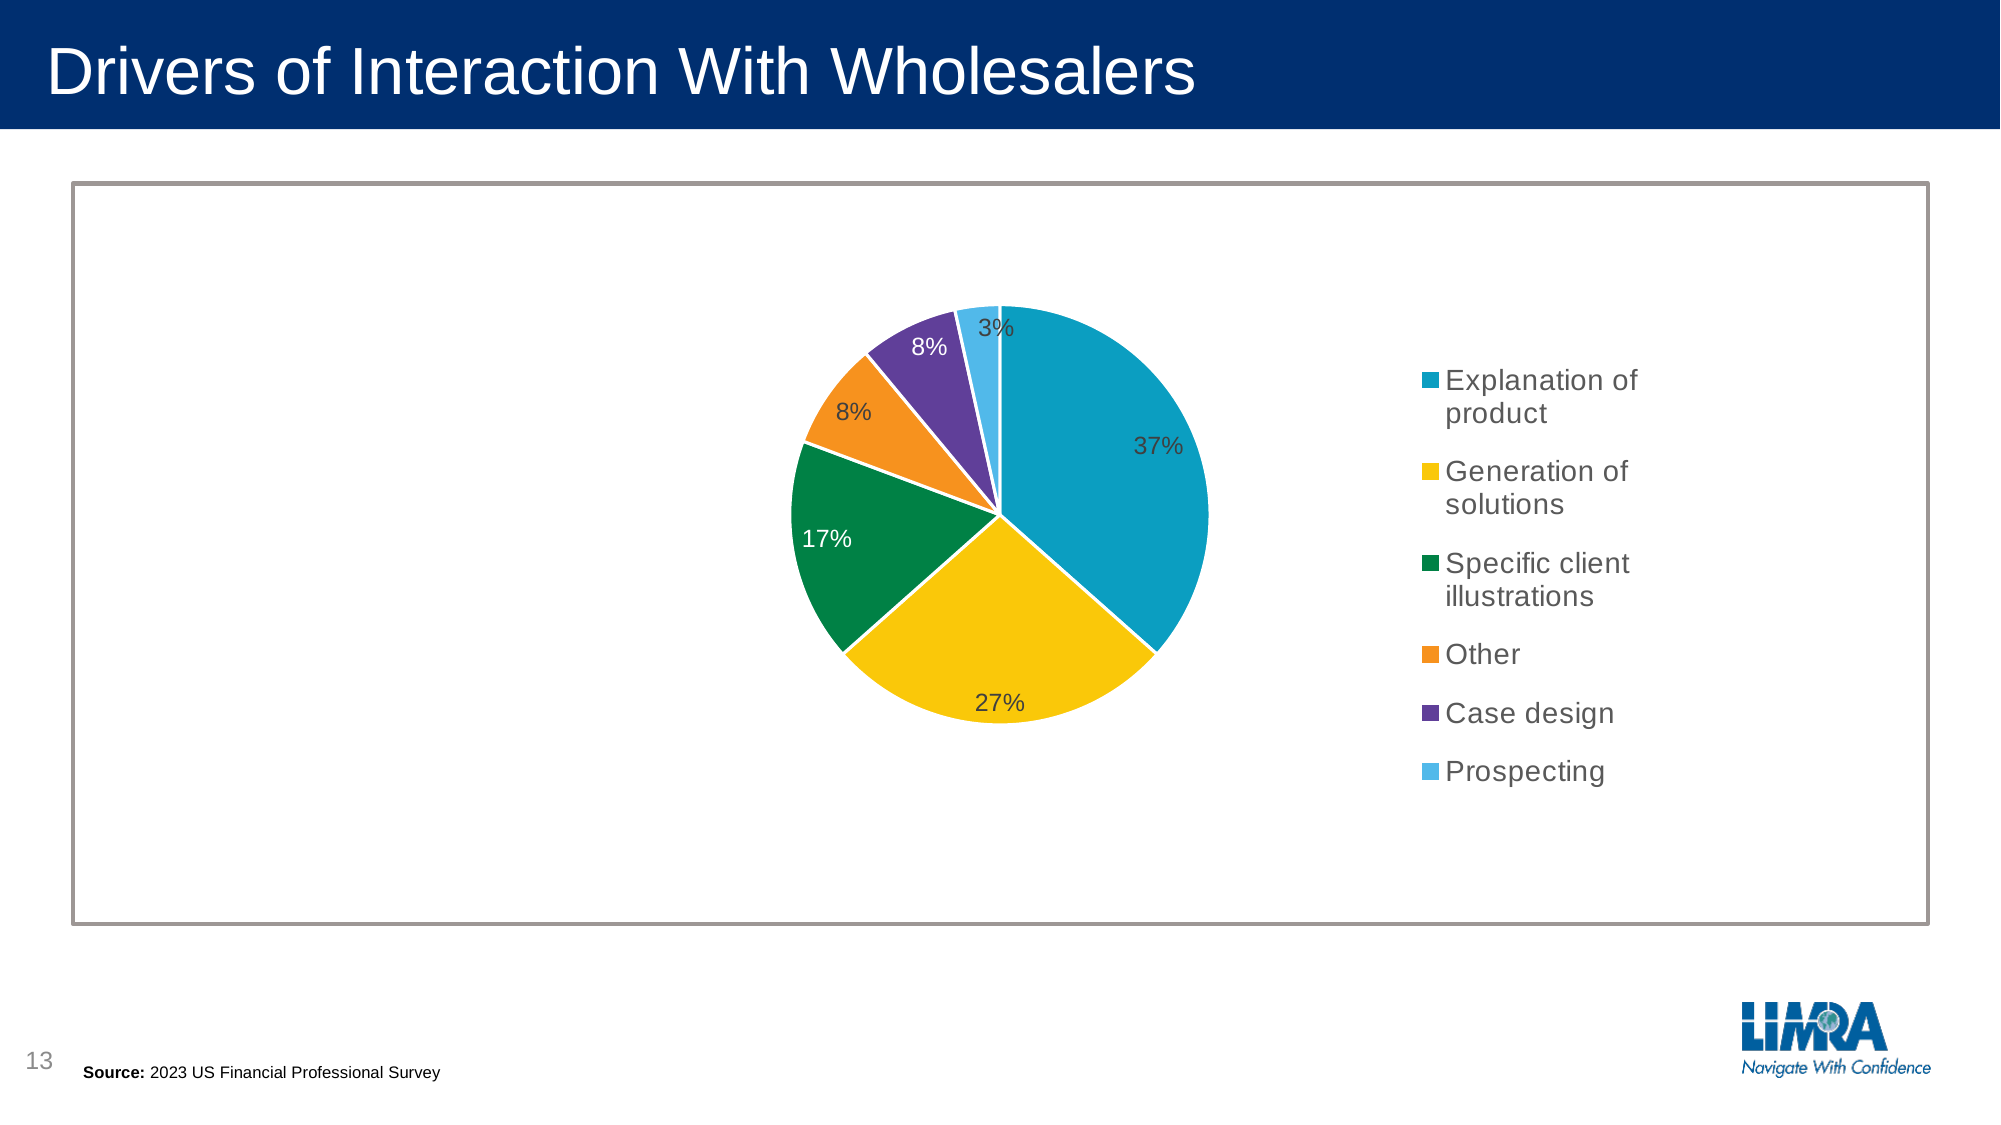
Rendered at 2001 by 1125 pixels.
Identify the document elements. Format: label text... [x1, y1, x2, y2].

picture [1740, 1000, 1932, 1079]
text_box Source: 2023 US Financial Professional Survey [68, 980, 946, 1089]
title Drivers of Interaction With Wholesalers [0, 0, 2000, 141]
slide_number 13 [2, 1035, 68, 1084]
chart [117, 189, 1883, 910]
